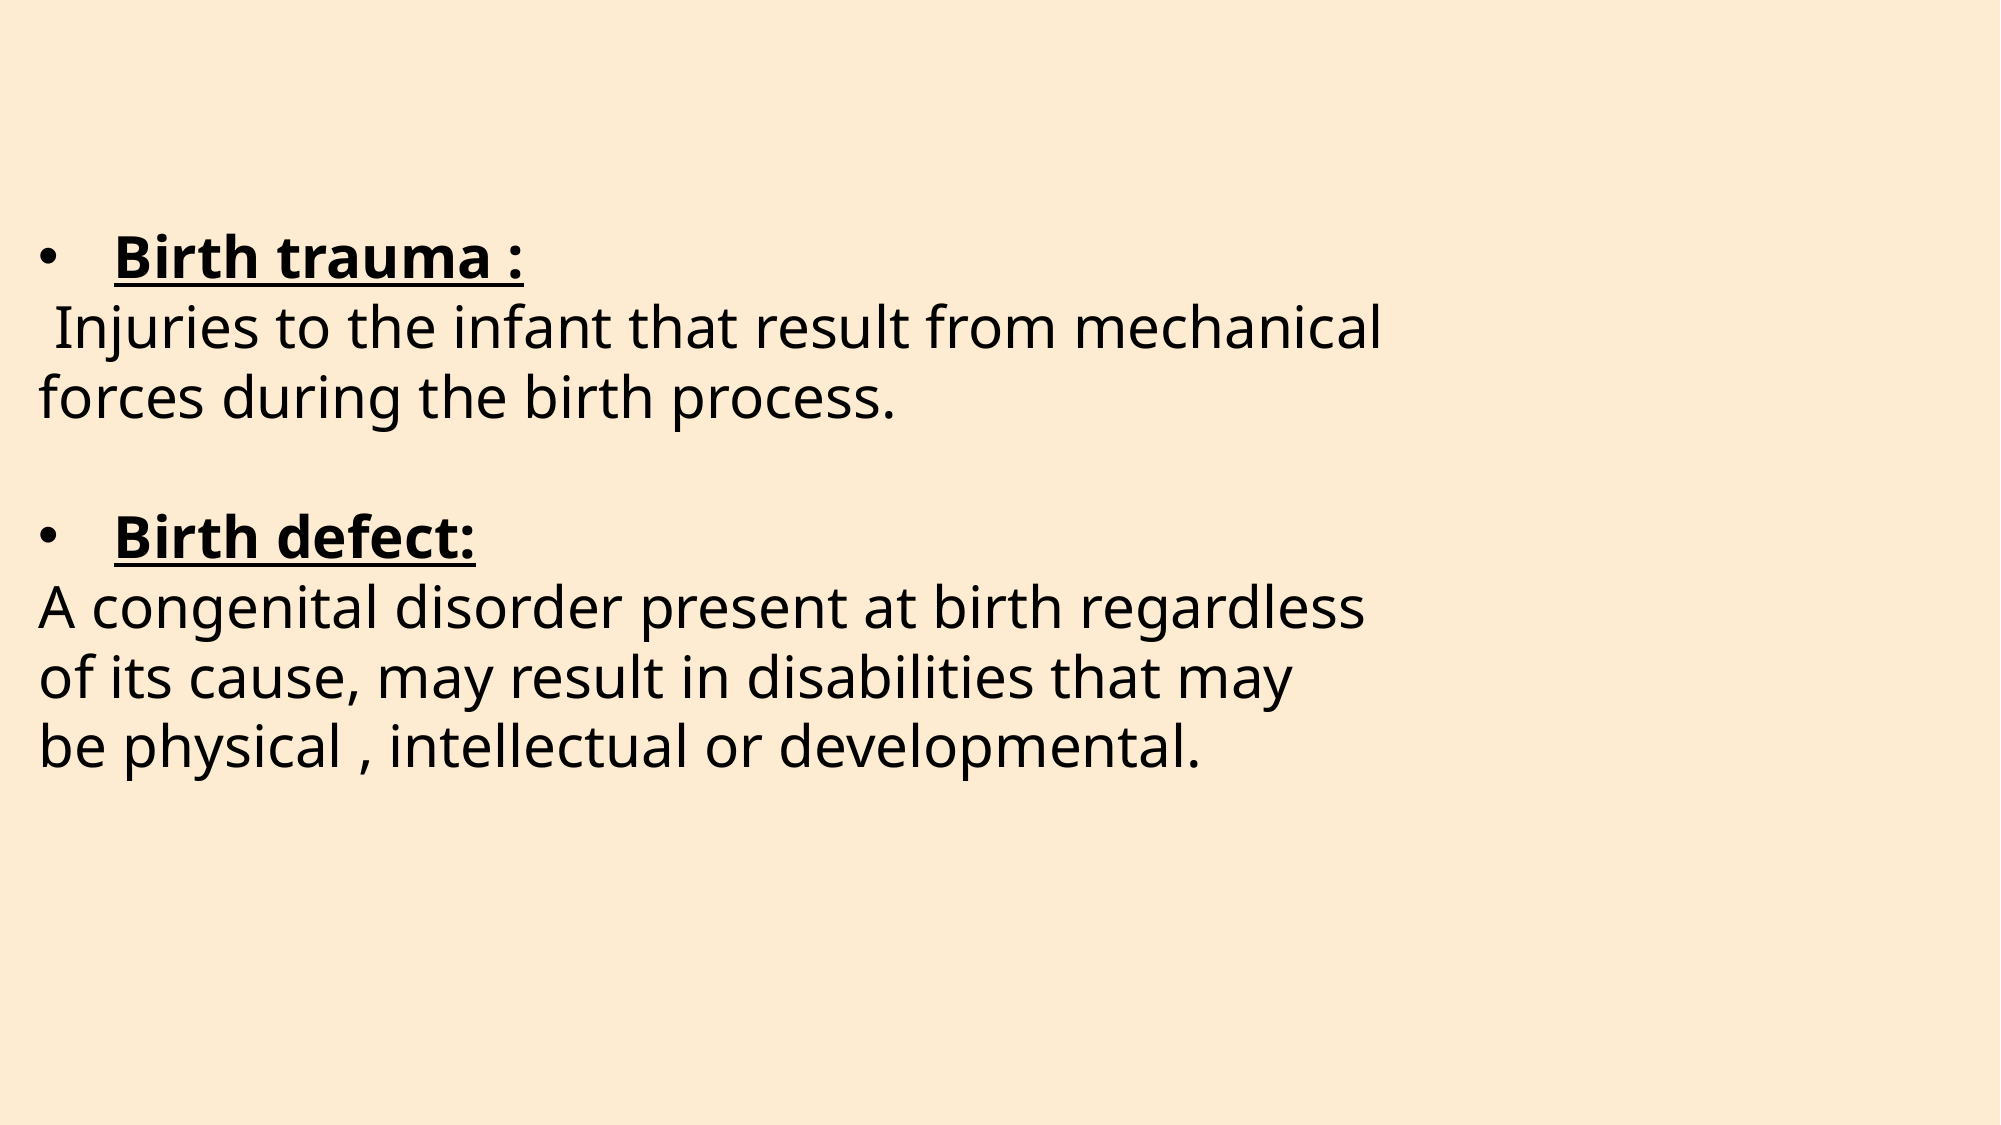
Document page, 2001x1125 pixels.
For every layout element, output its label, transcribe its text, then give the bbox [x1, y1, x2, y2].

text_box Birth trauma : Injuries to the infant that result from mechanical forces during the birth process. Birth defect: A congenital disorder present at birth regardless of its cause, may result in disabilities that may be physical , intellectual or developmental. [24, 212, 1412, 787]
